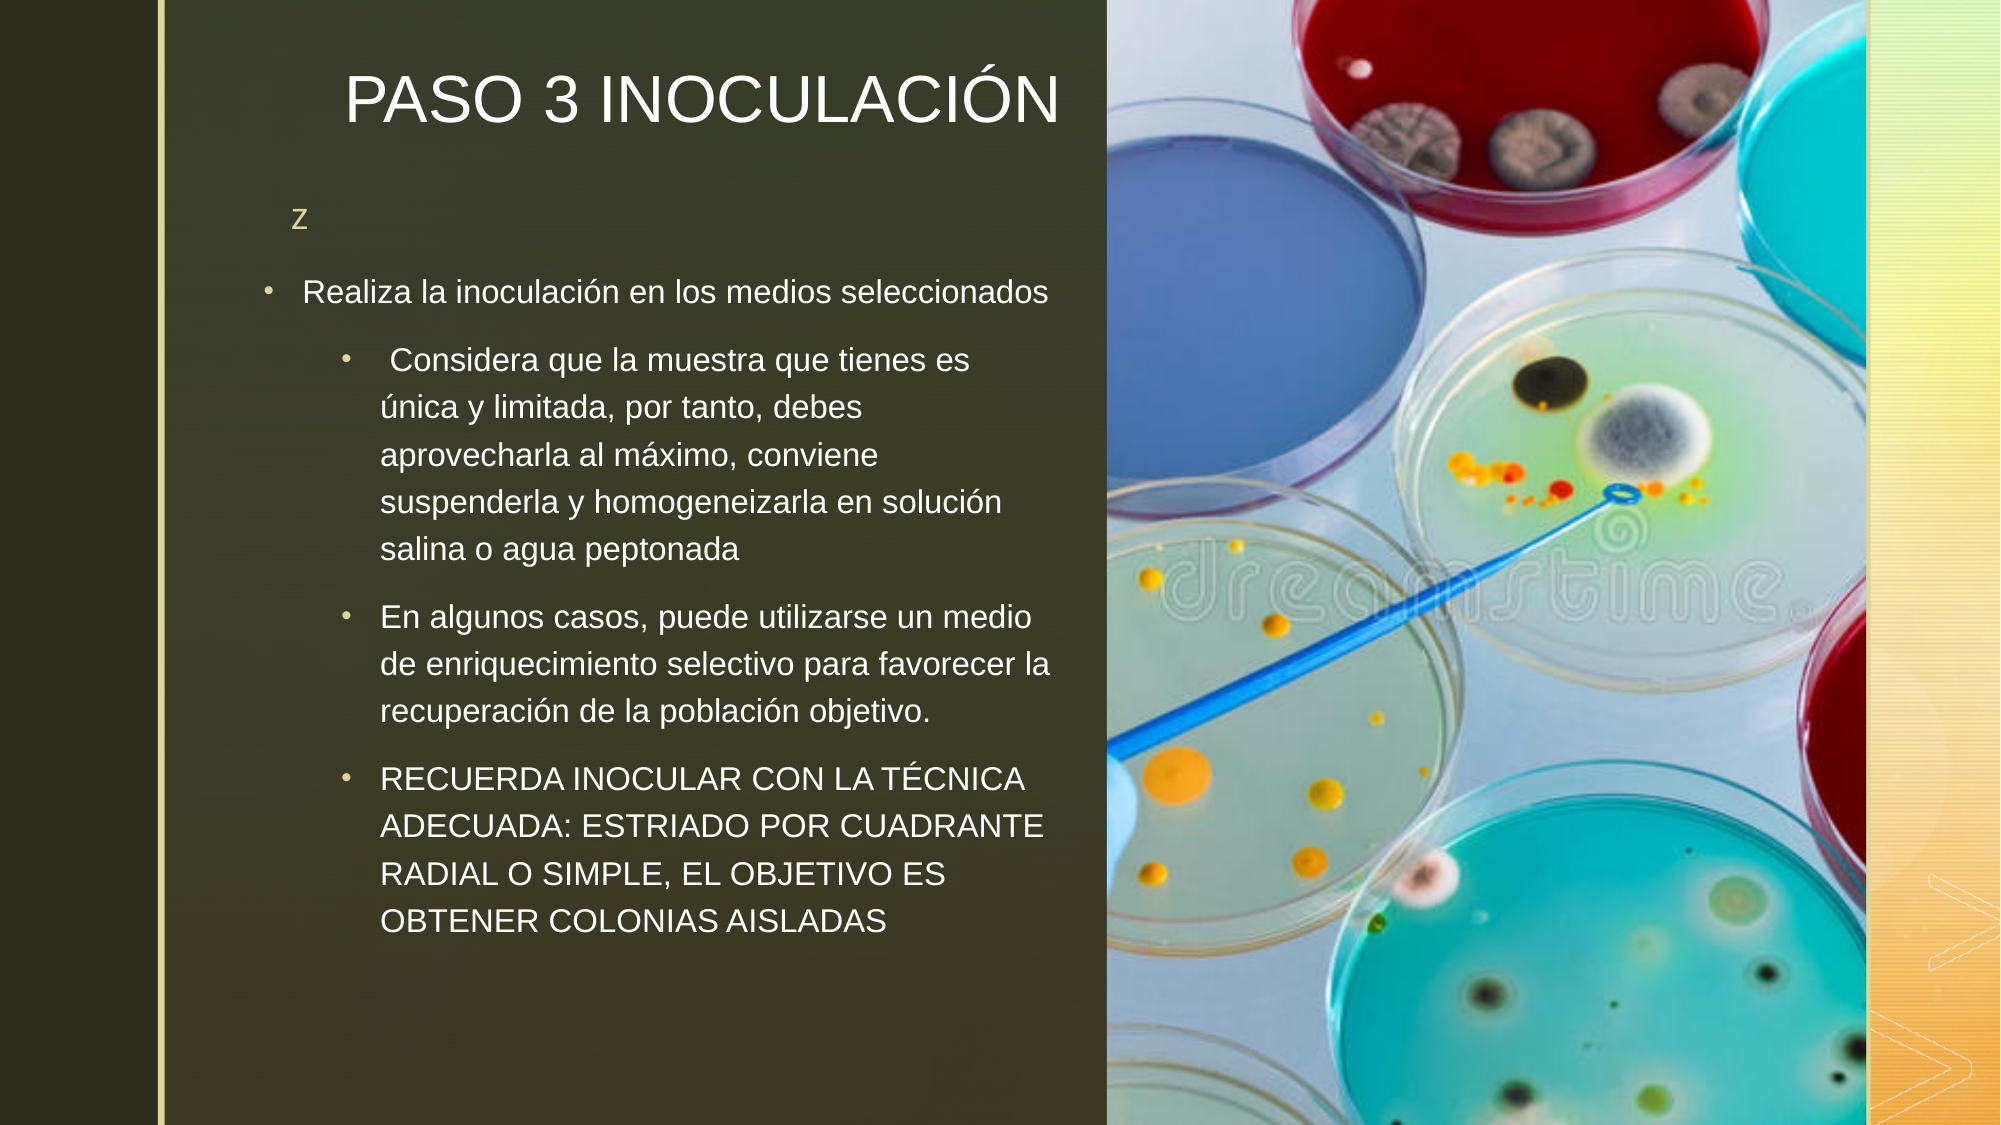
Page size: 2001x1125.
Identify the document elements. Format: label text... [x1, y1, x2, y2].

title PASO 3 INOCULACIÓN [329, 27, 1106, 145]
list Realiza la inoculación en los medios seleccionados Considera que la muestra que tienes es única y limitada, por tanto, debes aprovecharla al máximo, conviene suspenderla y homogeneizarla en solución salina o agua peptonada En algunos casos, puede utilizarse un medio de enriquecimiento selectivo para favorecer la recuperación de la población objetivo. RECUERDA INOCULAR CON LA TÉCNICA ADECUADA: ESTRIADO POR CUADRANTE RADIAL O SIMPLE, EL OBJETIVO ES OBTENER COLONIAS AISLADAS [239, 255, 1070, 994]
picture [1871, 0, 2001, 1125]
picture [1106, 0, 1867, 1125]
